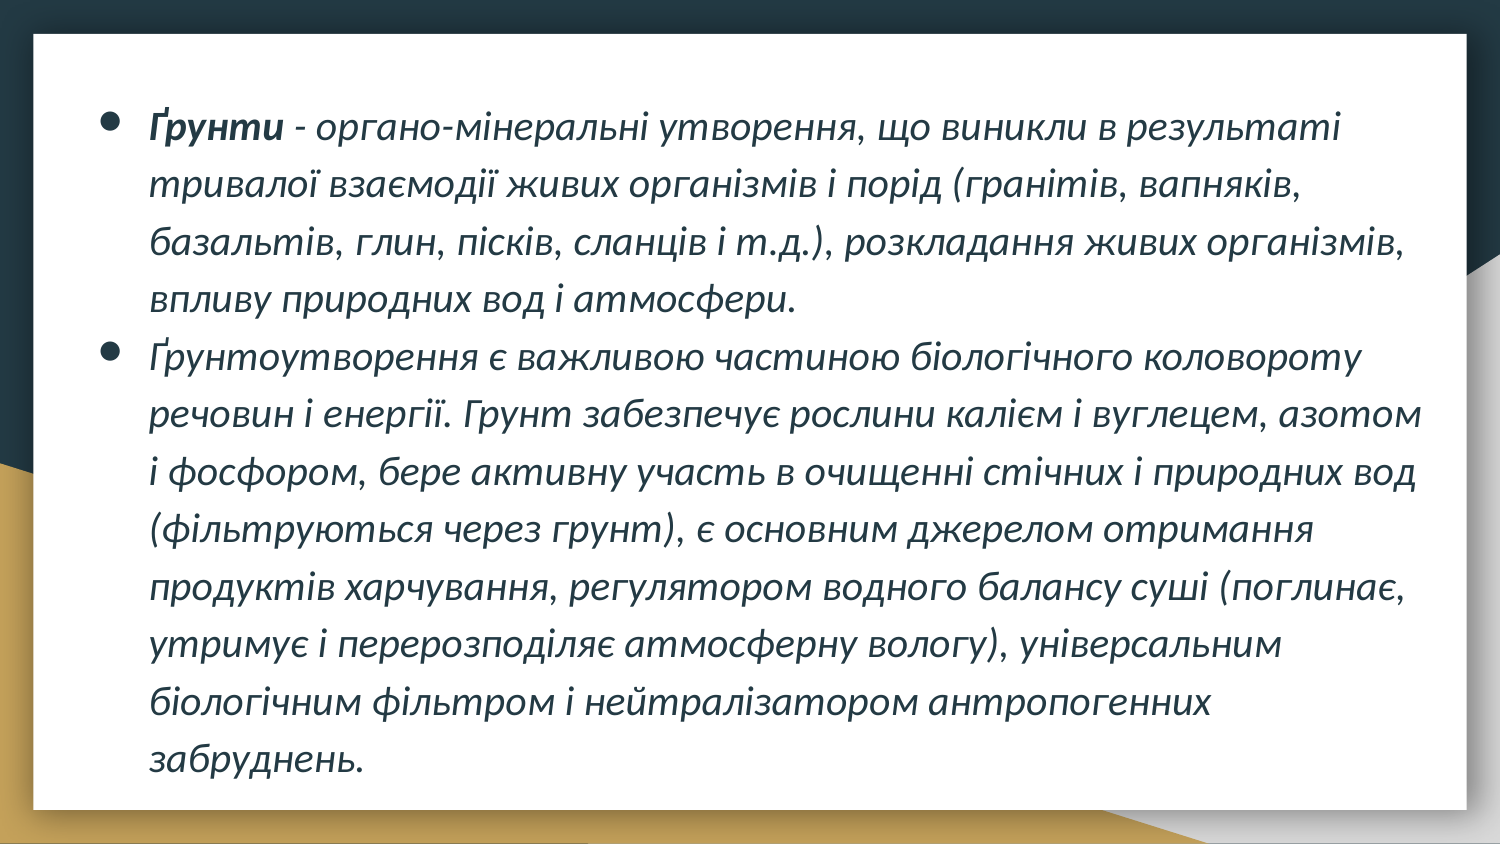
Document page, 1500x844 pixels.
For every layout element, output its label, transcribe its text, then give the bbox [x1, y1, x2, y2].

list Ґрунти - органо-мінеральні утворення, що виникли в результаті тривалої взаємодії живих організмів і порід (гранітів, вапняків, базальтів, глин, пісків, сланців і т.д.), розкладання живих організмів, впливу природних вод і атмосфери. Ґрунтоутворення є важливою частиною біологічного коловороту речовин і енергії. Грунт забезпечує рослини калієм і вуглецем, азотом і фосфором, бере активну участь в очищенні стічних і природних вод (фільтруються через грунт), є основним джерелом отримання продуктів харчування, регулятором водного балансу суші (поглинає, утримує і перерозподіляє атмосферну вологу), універсальним біологічним фільтром і нейтралізатором антропогенних забруднень. [58, 75, 1447, 794]
